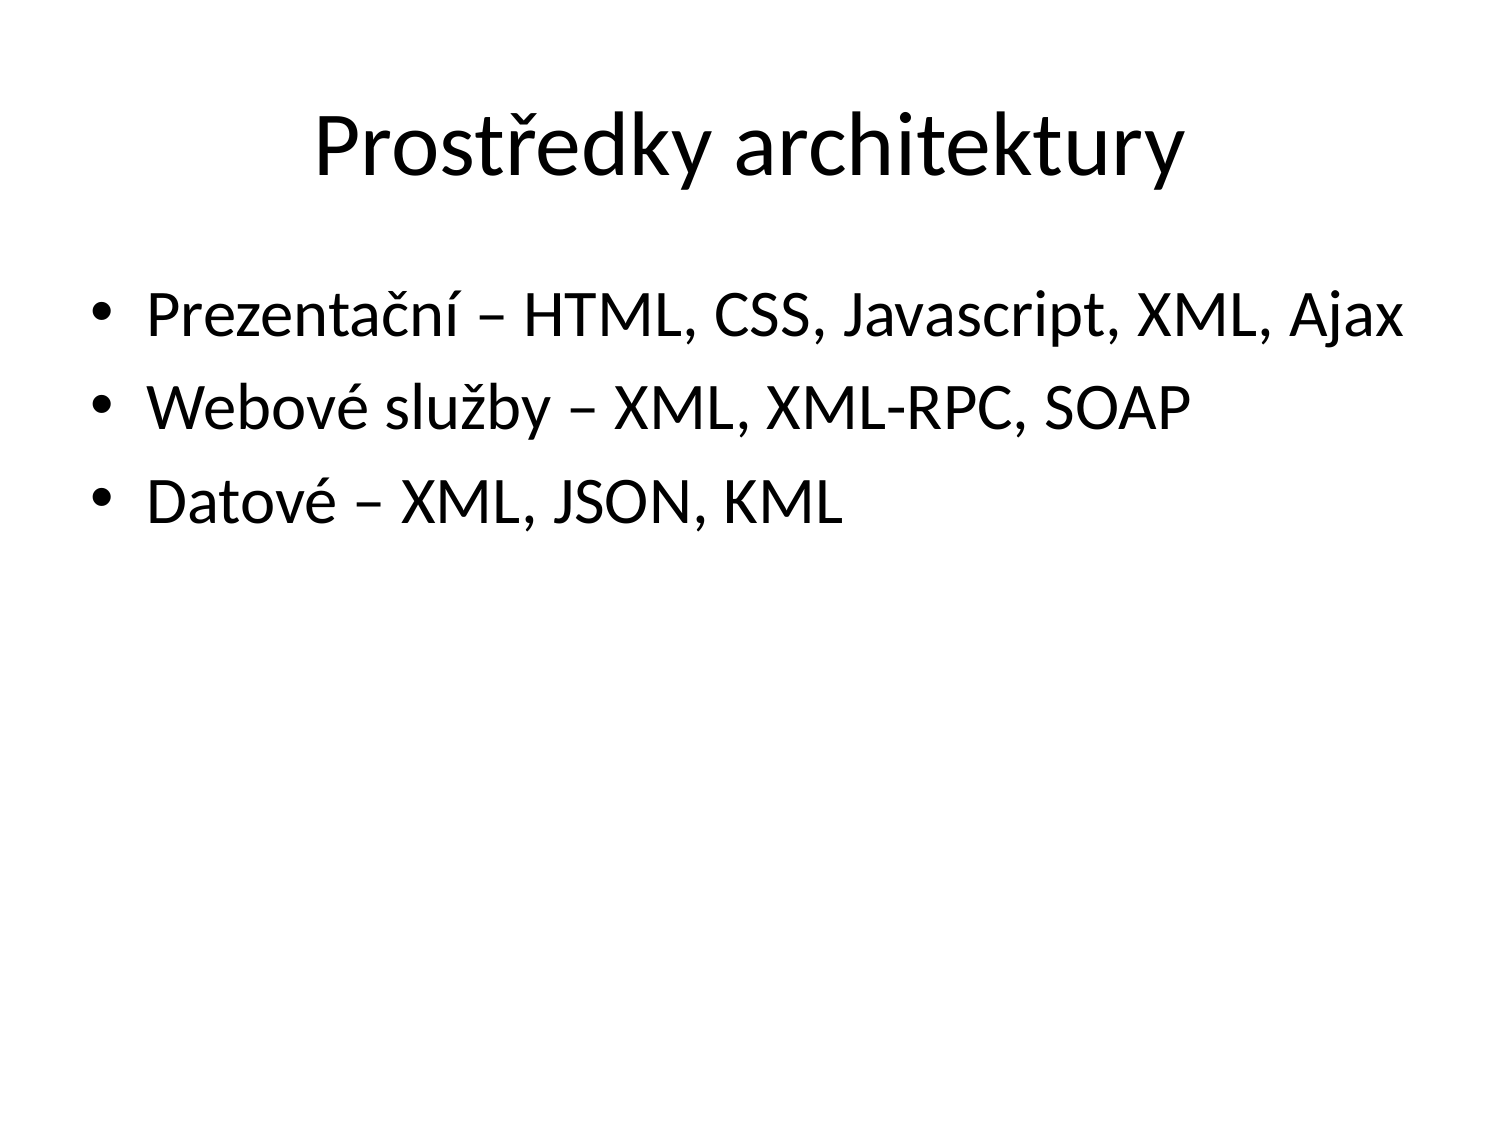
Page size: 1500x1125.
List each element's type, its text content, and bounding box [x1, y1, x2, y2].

list Prezentační – HTML, CSS, Javascript, XML, Ajax Webové služby – XML, XML-RPC, SOAP Datové – XML, JSON, KML [75, 262, 1425, 1005]
title Prostředky architektury [75, 45, 1425, 233]
